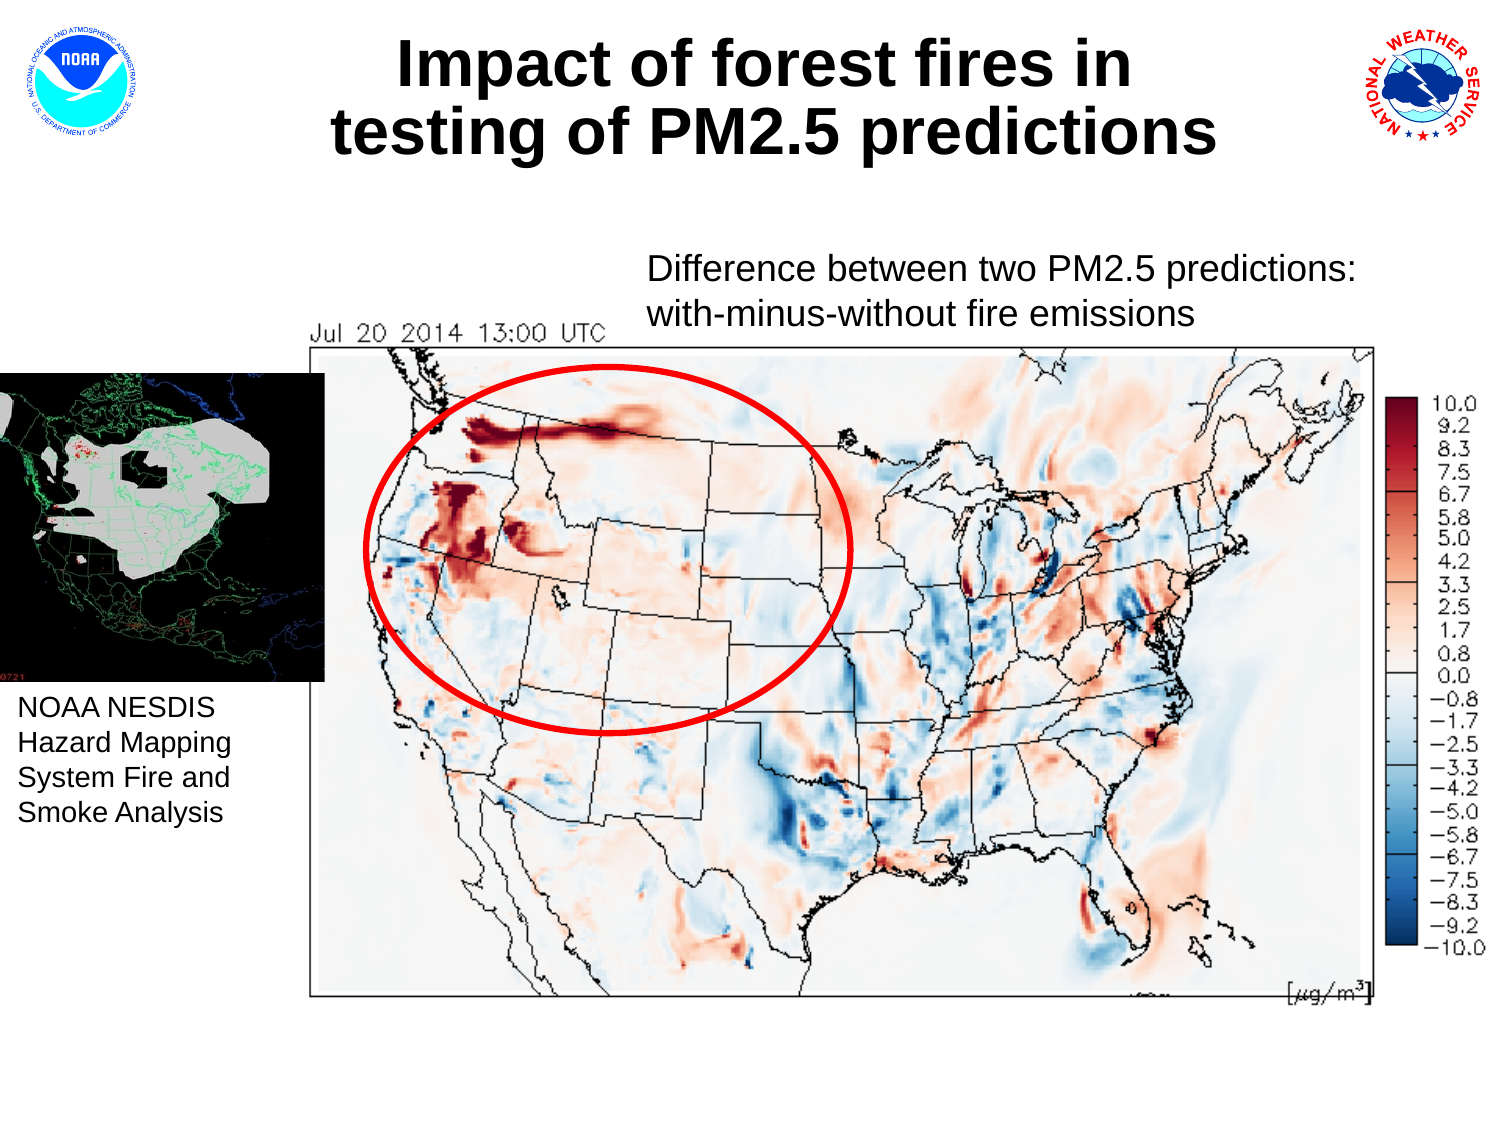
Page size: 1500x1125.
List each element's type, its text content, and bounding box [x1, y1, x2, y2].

picture [0, 272, 1499, 1036]
text_box Difference between two PM2.5 predictions: with-minus-without fire emissions [631, 236, 1376, 270]
text_box Impact of forest fires in testing of PM2.5 predictions [155, 24, 1394, 113]
text_box NOAA NESDIS Hazard Mapping System Fire and Smoke Analysis [2, 690, 242, 836]
